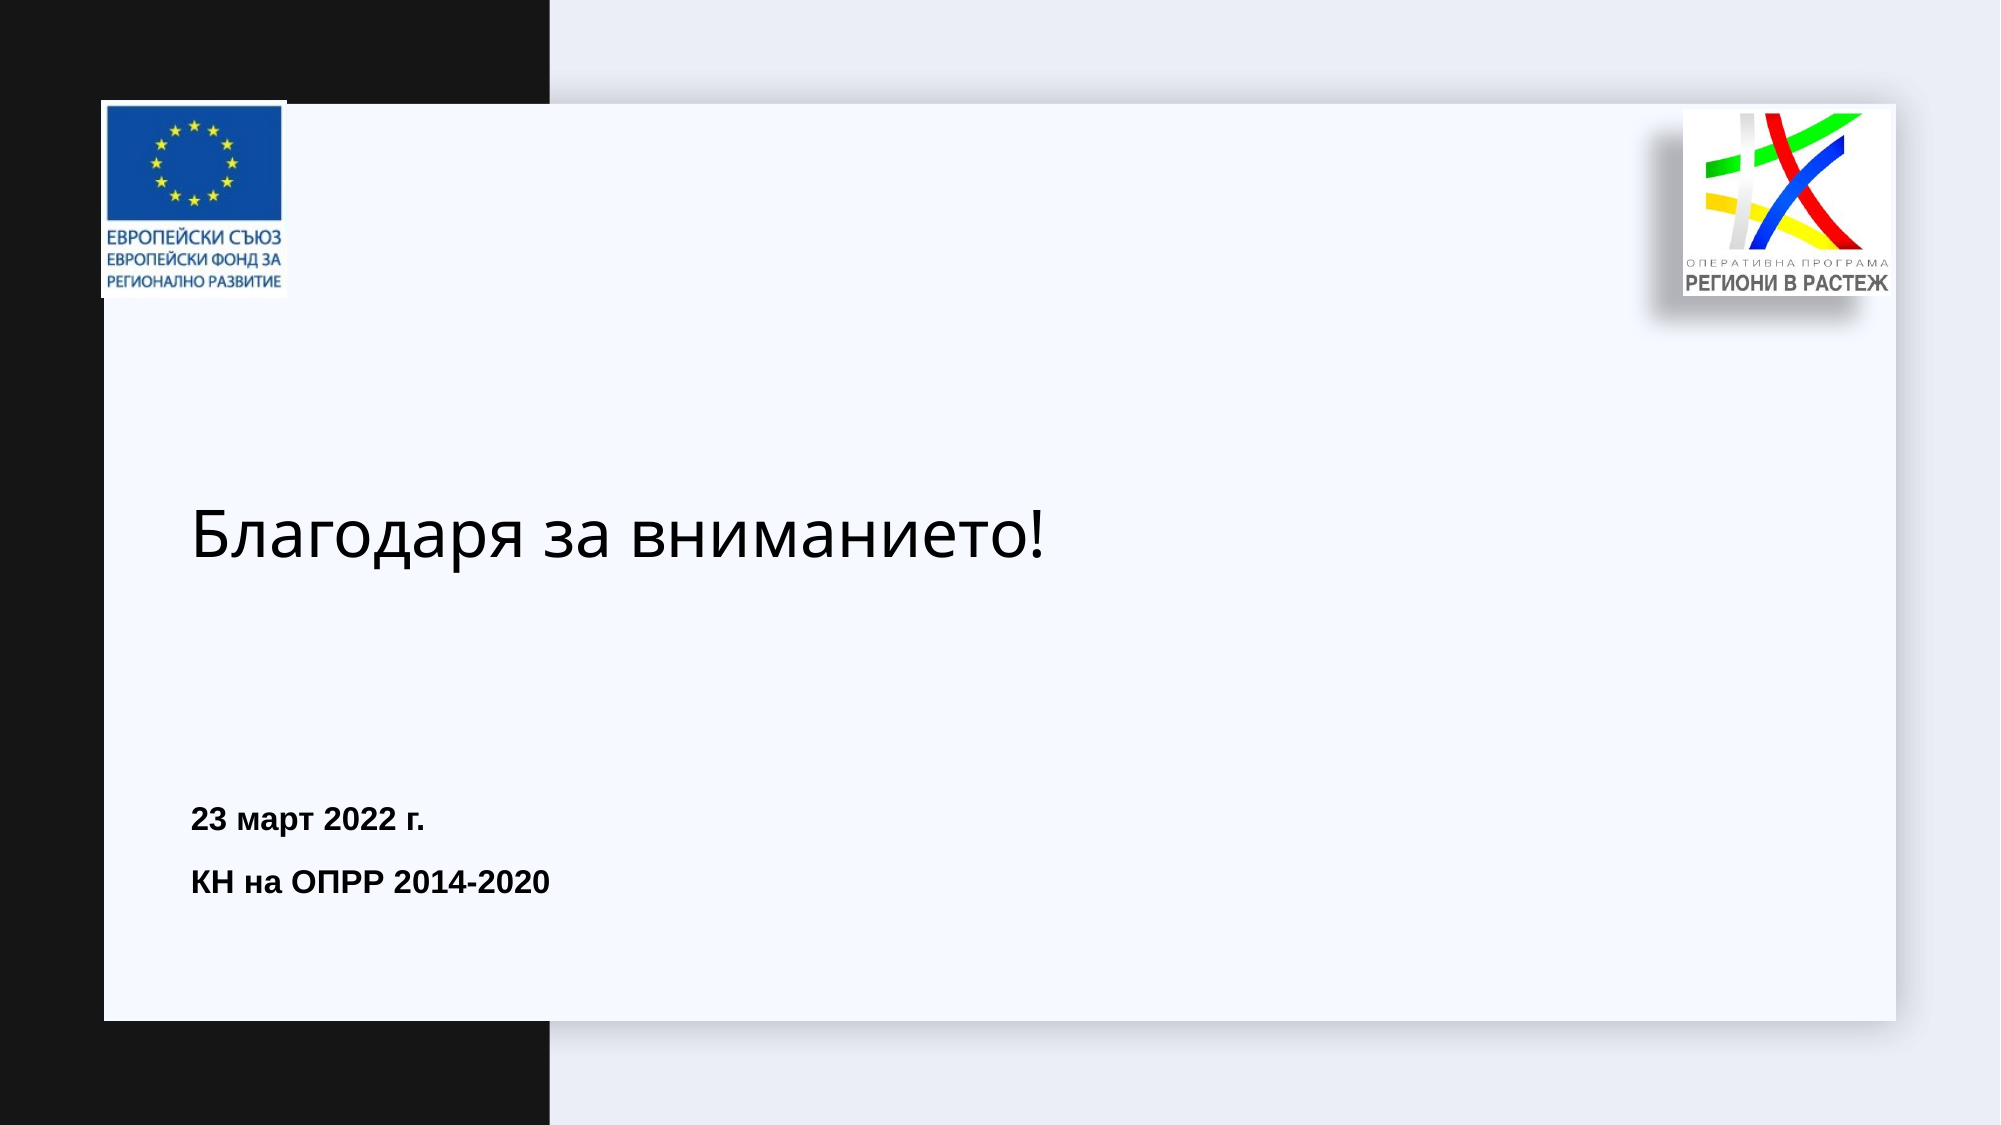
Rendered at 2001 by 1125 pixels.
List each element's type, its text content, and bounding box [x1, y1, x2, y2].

picture [1683, 108, 1891, 297]
picture [101, 100, 288, 298]
list Благодаря за вниманието! 23 март 2022 г. КН на ОПРР 2014-2020 [176, 296, 1827, 914]
